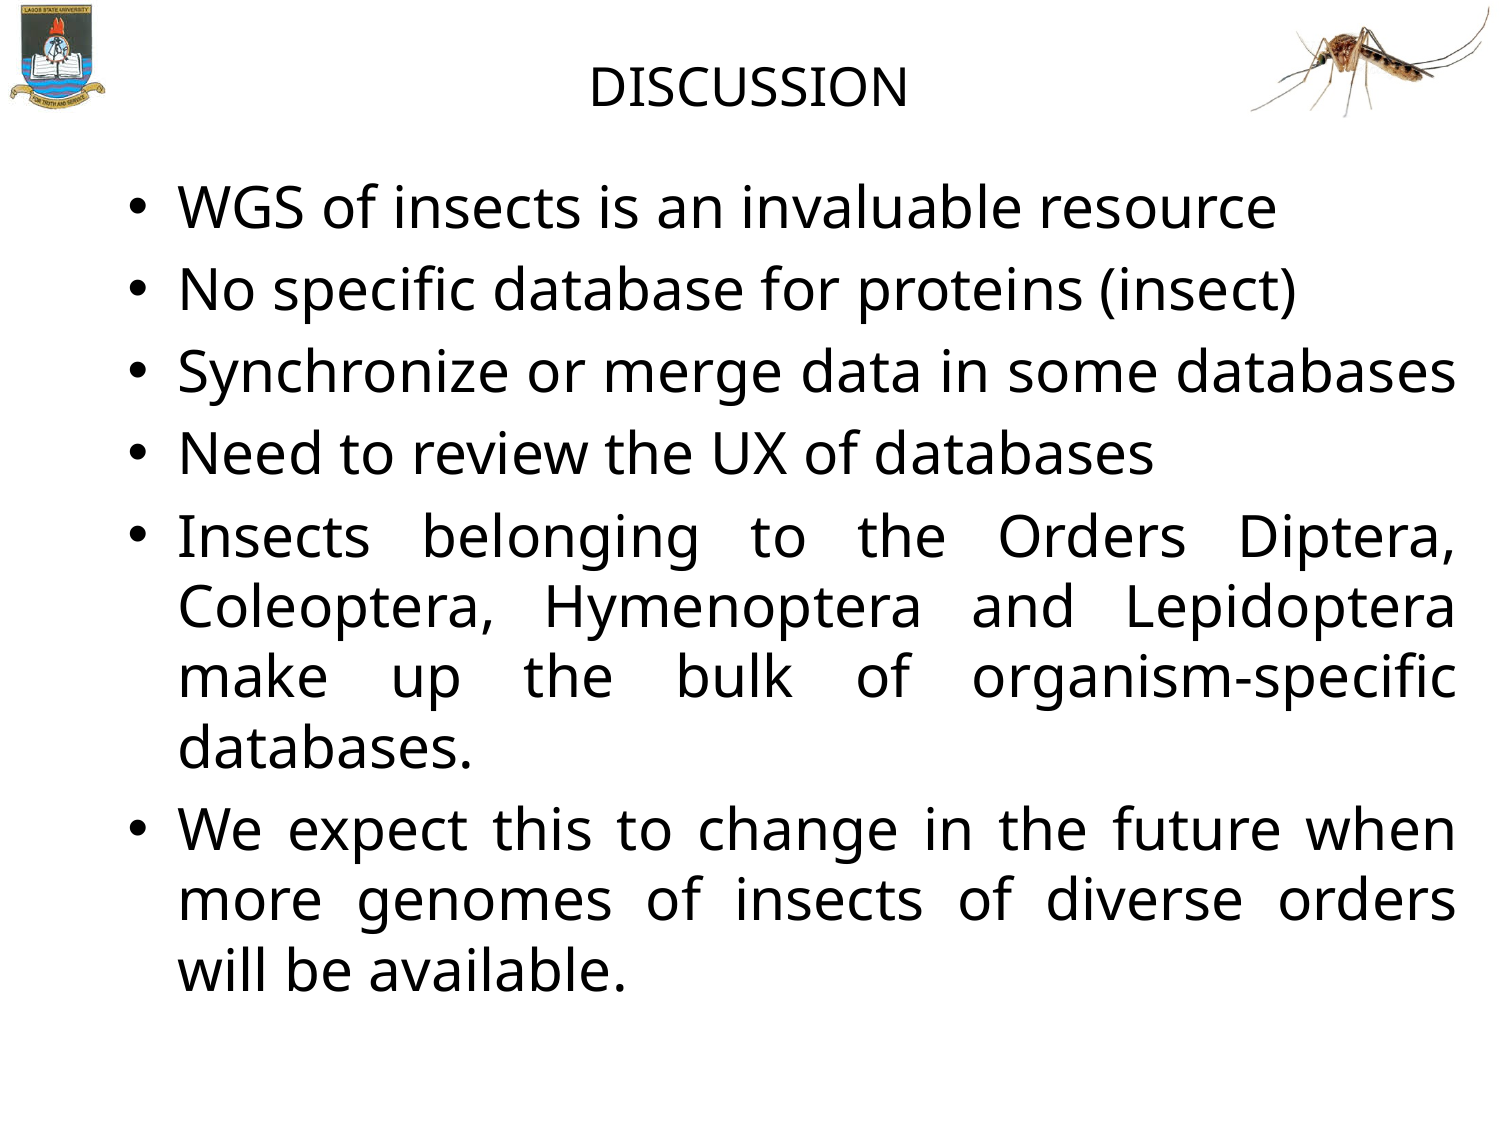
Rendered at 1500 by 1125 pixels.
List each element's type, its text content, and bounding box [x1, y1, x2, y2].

list WGS of insects is an invaluable resource No specific database for proteins (insect) Synchronize or merge data in some databases Need to review the UX of databases Insects belonging to the Orders Diptera, Coleoptera, Hymenoptera and Lepidoptera make up the bulk of organism-specific databases. We expect this to change in the future when more genomes of insects of diverse orders will be available. [112, 162, 1475, 1050]
title DISCUSSION [75, 45, 1238, 125]
picture [1243, 0, 1500, 131]
picture [0, 0, 113, 113]
